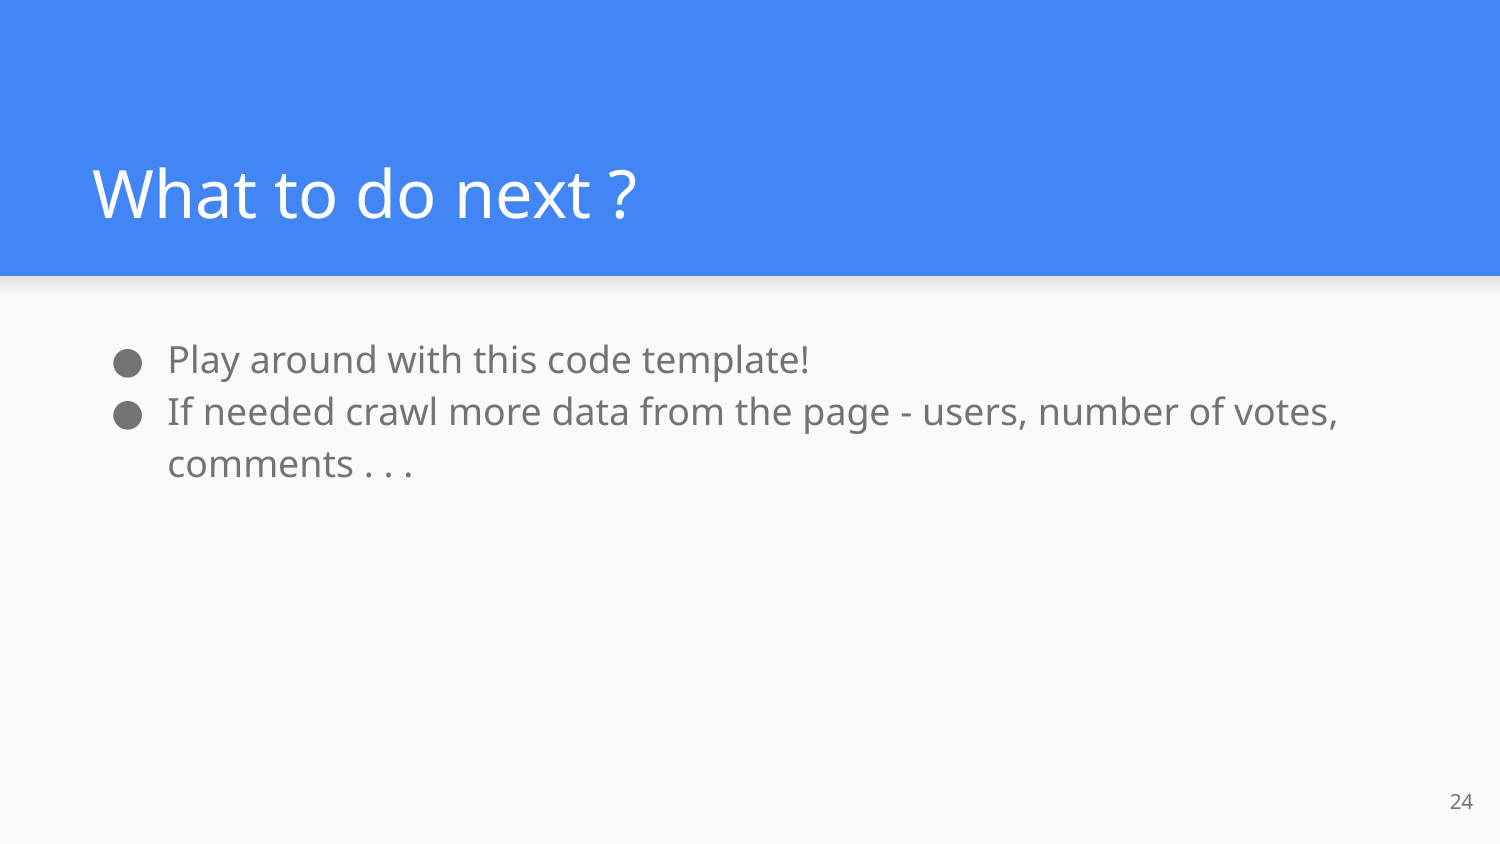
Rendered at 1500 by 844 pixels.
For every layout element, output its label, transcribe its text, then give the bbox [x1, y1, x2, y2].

title What to do next ? [77, 121, 1427, 248]
slide_number 24 [1398, 770, 1489, 835]
list Play around with this code template! If needed crawl more data from the page - users, number of votes, comments . . . [77, 314, 1427, 760]
